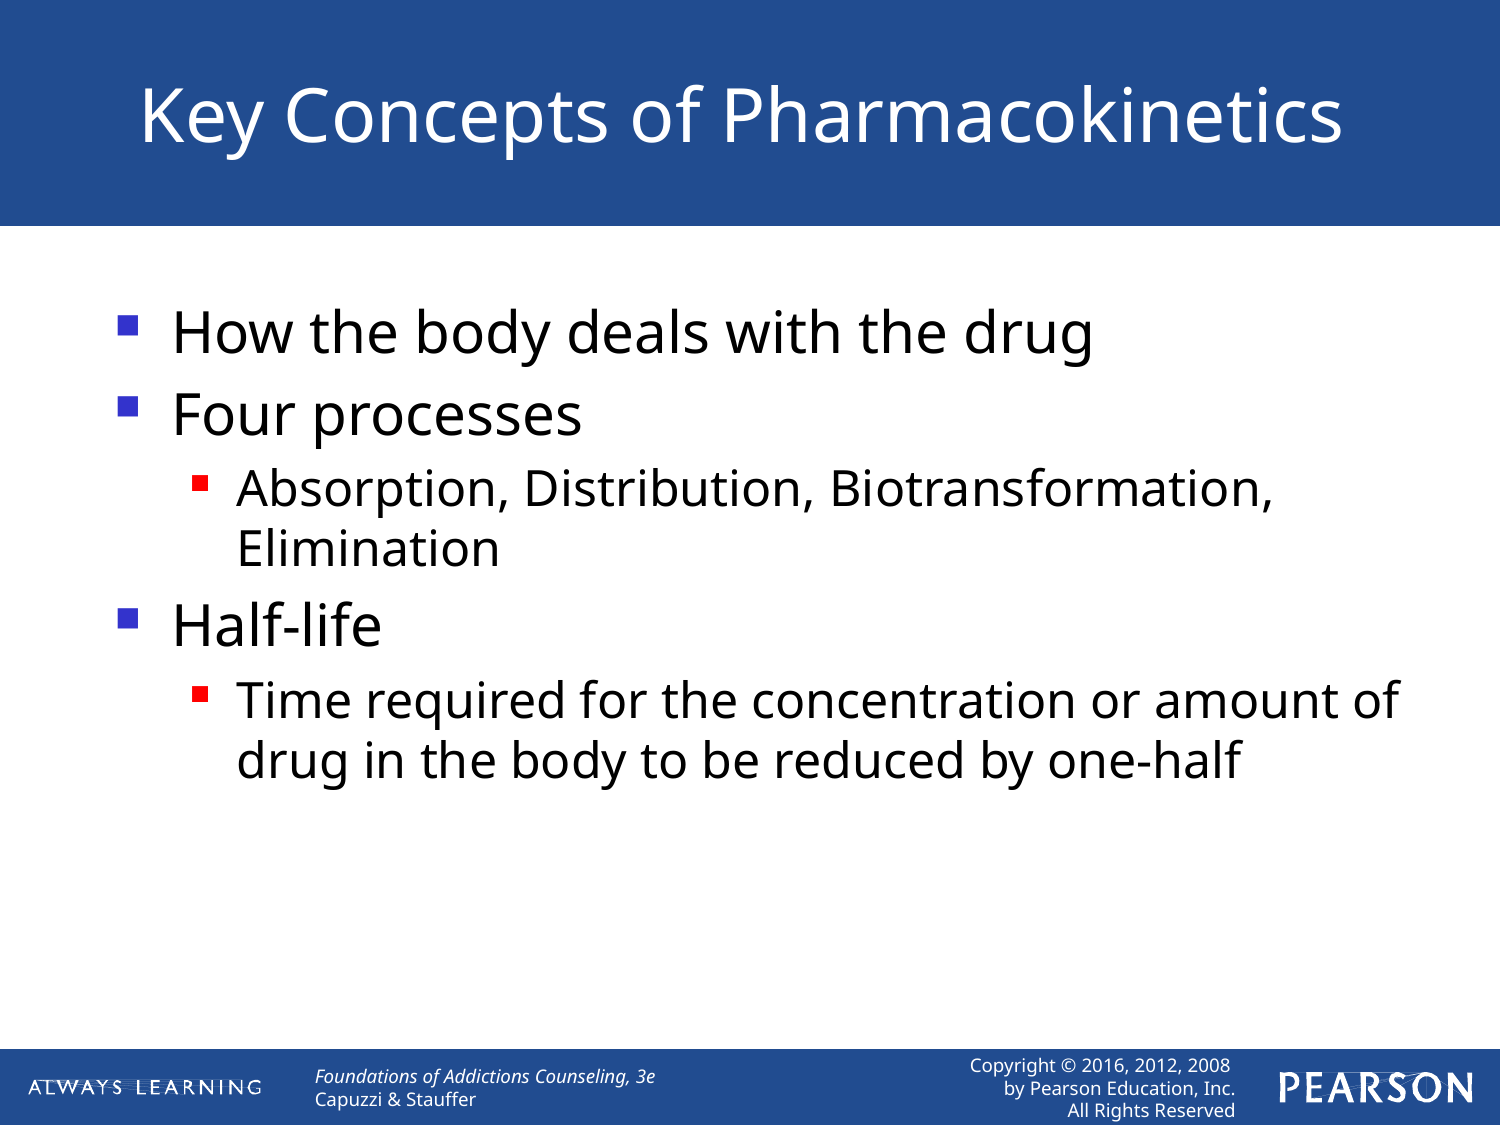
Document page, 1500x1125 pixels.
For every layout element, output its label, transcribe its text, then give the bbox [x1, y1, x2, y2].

text_box [290, 1049, 299, 1125]
text_box Foundations of Addictions Counseling, 3e Capuzzi & Stauffer [299, 1049, 737, 1125]
text_box How the body deals with the drug Four processes Absorption, Distribution, Biotransformation, Elimination Half-life Time required for the concentration or amount of drug in the body to be reduced by one-half [99, 287, 1450, 888]
picture [1249, 1049, 1500, 1125]
text_box Copyright © 2016, 2012, 2008 by Pearson Education, Inc. All Rights Reserved [737, 1049, 1248, 1125]
picture [0, 1049, 290, 1125]
title Key Concepts of Pharmacokinetics [0, 0, 1500, 226]
